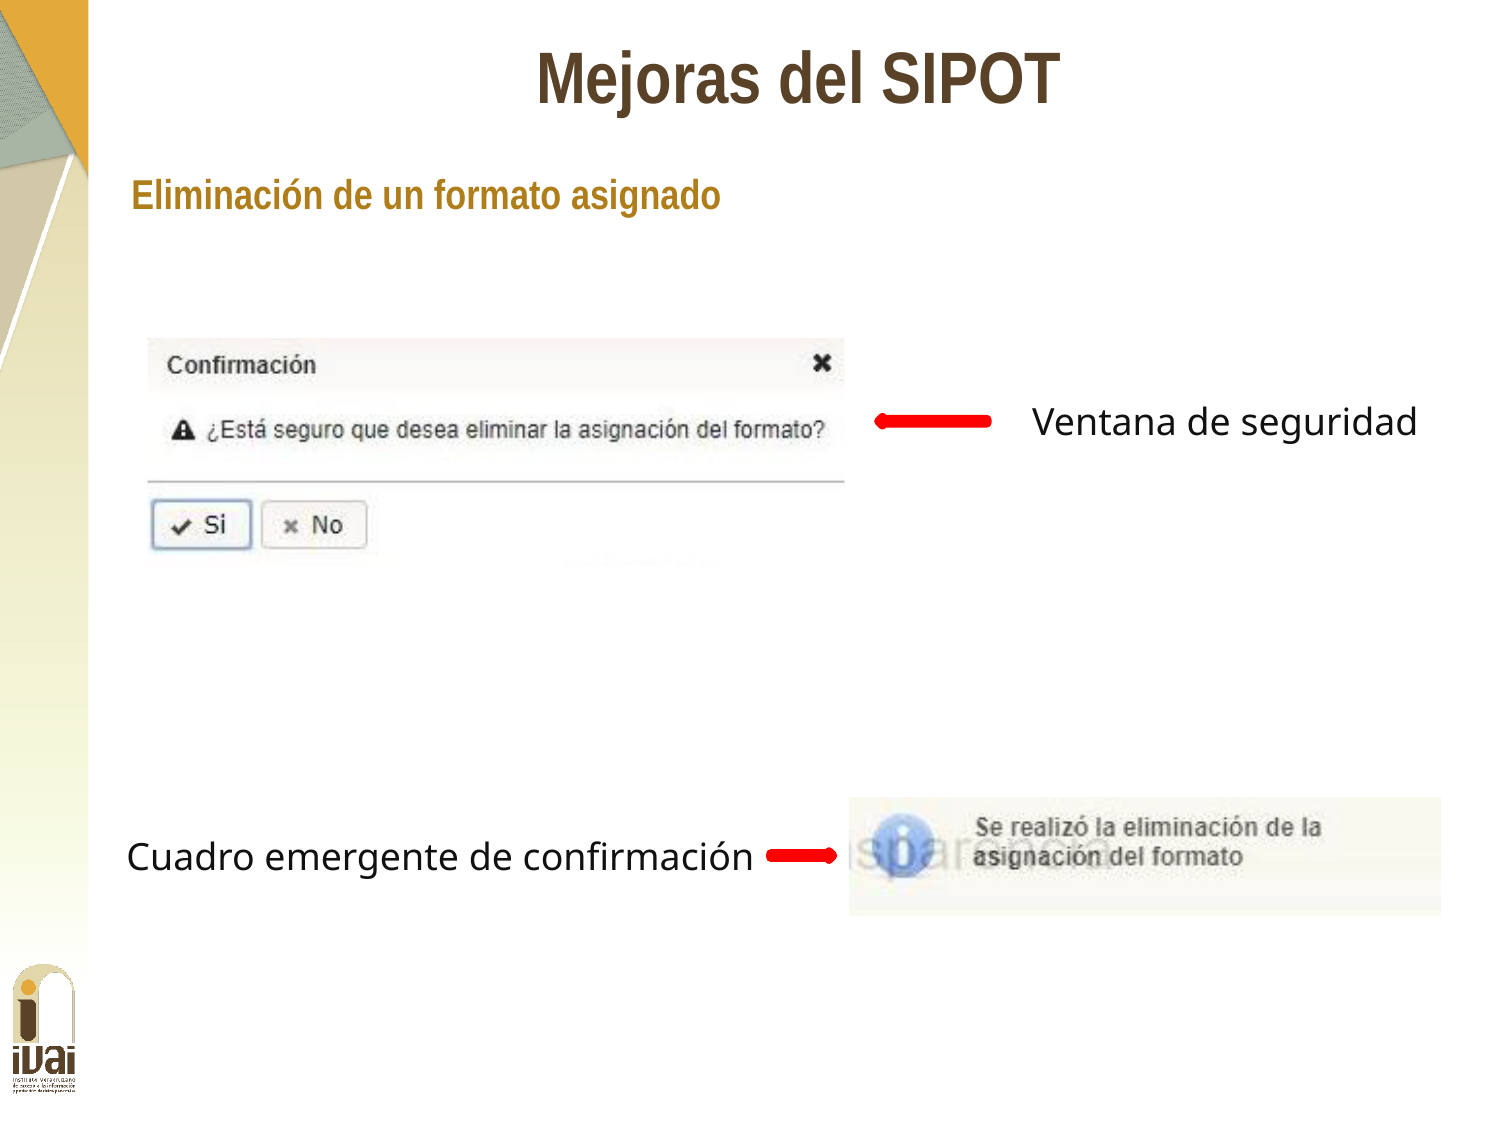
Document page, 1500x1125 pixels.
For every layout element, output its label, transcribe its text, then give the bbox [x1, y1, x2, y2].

text_box [766, 847, 838, 864]
picture [0, 0, 89, 1094]
picture [147, 337, 845, 566]
picture [848, 796, 1442, 916]
subtitle Mejoras del SIPOT Eliminación de un formato asignado [123, 23, 1474, 220]
text_box Ventana de seguridad [1017, 390, 1434, 451]
text_box Cuadro emergente de confirmación [111, 826, 770, 886]
text_box [874, 413, 992, 430]
